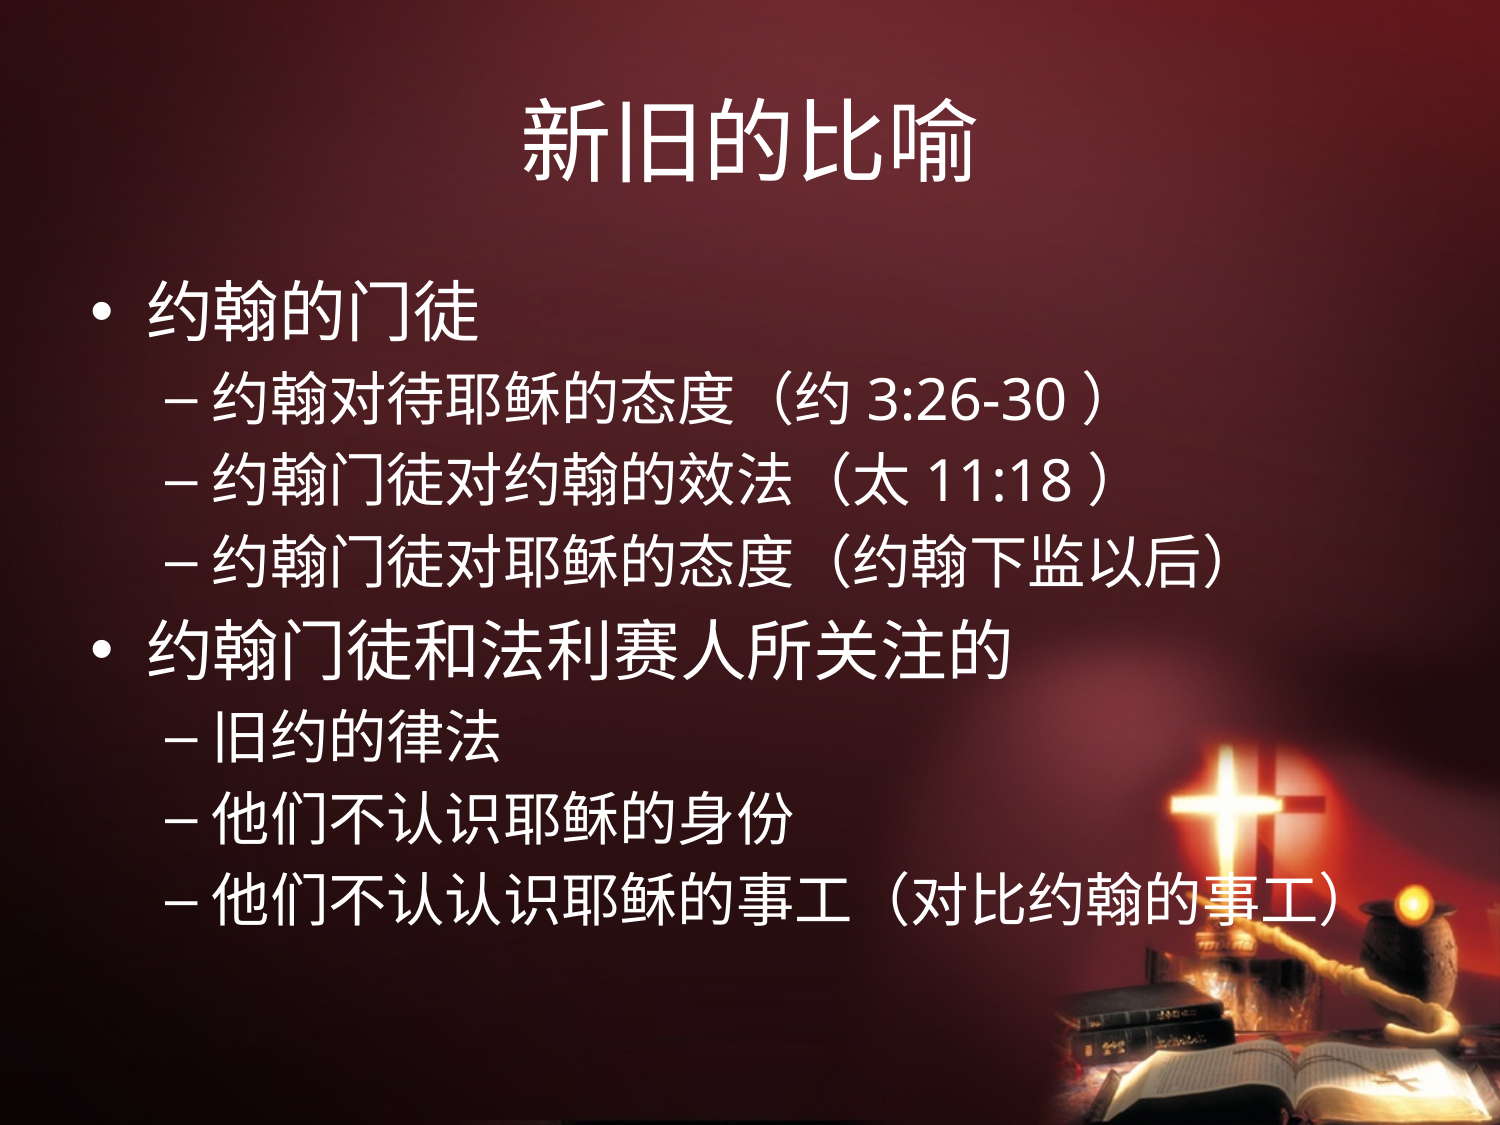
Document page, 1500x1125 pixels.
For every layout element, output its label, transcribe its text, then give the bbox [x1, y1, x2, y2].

picture [0, 0, 1500, 1125]
title 新旧的比喻 [75, 45, 1425, 233]
list 约翰的门徒 约翰对待耶稣的态度（约3:26-30） 约翰门徒对约翰的效法（太11:18） 约翰门徒对耶稣的态度（约翰下监以后） 约翰门徒和法利赛人所关注的 旧约的律法 他们不认识耶稣的身份 他们不认认识耶稣的事工（对比约翰的事工） [75, 262, 1425, 1005]
